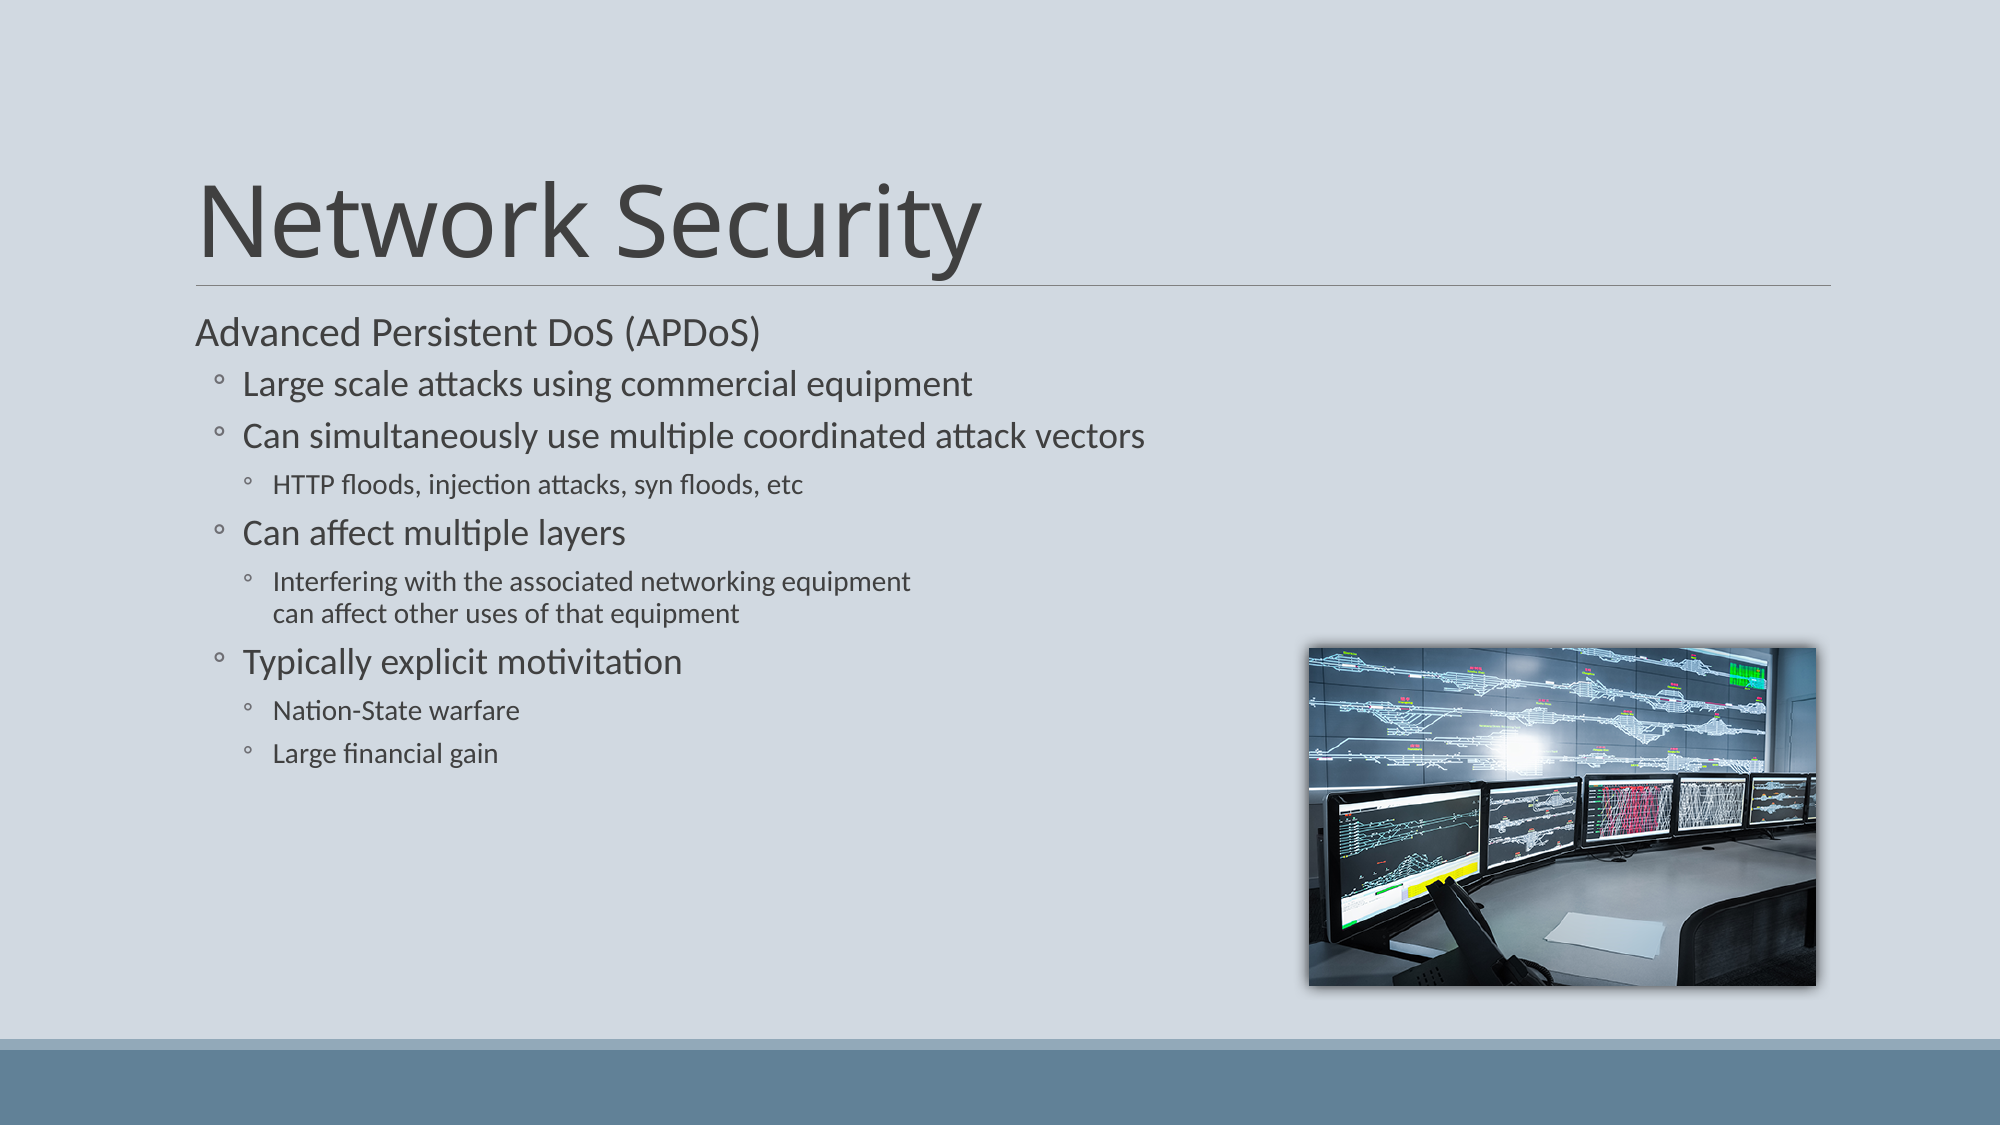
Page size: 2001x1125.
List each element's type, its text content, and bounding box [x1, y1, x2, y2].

title Network Security [180, 47, 1830, 285]
picture [1293, 632, 1831, 1002]
list Advanced Persistent DoS (APDoS) Large scale attacks using commercial equipment Can simultaneously use multiple coordinated attack vectors HTTP floods, injection attacks, syn floods, etc Can affect multiple layers Interfering with the associated networking equipment can affect other uses of that equipment Typically explicit motivitation Nation-State warfare Large financial gain [180, 302, 1830, 963]
